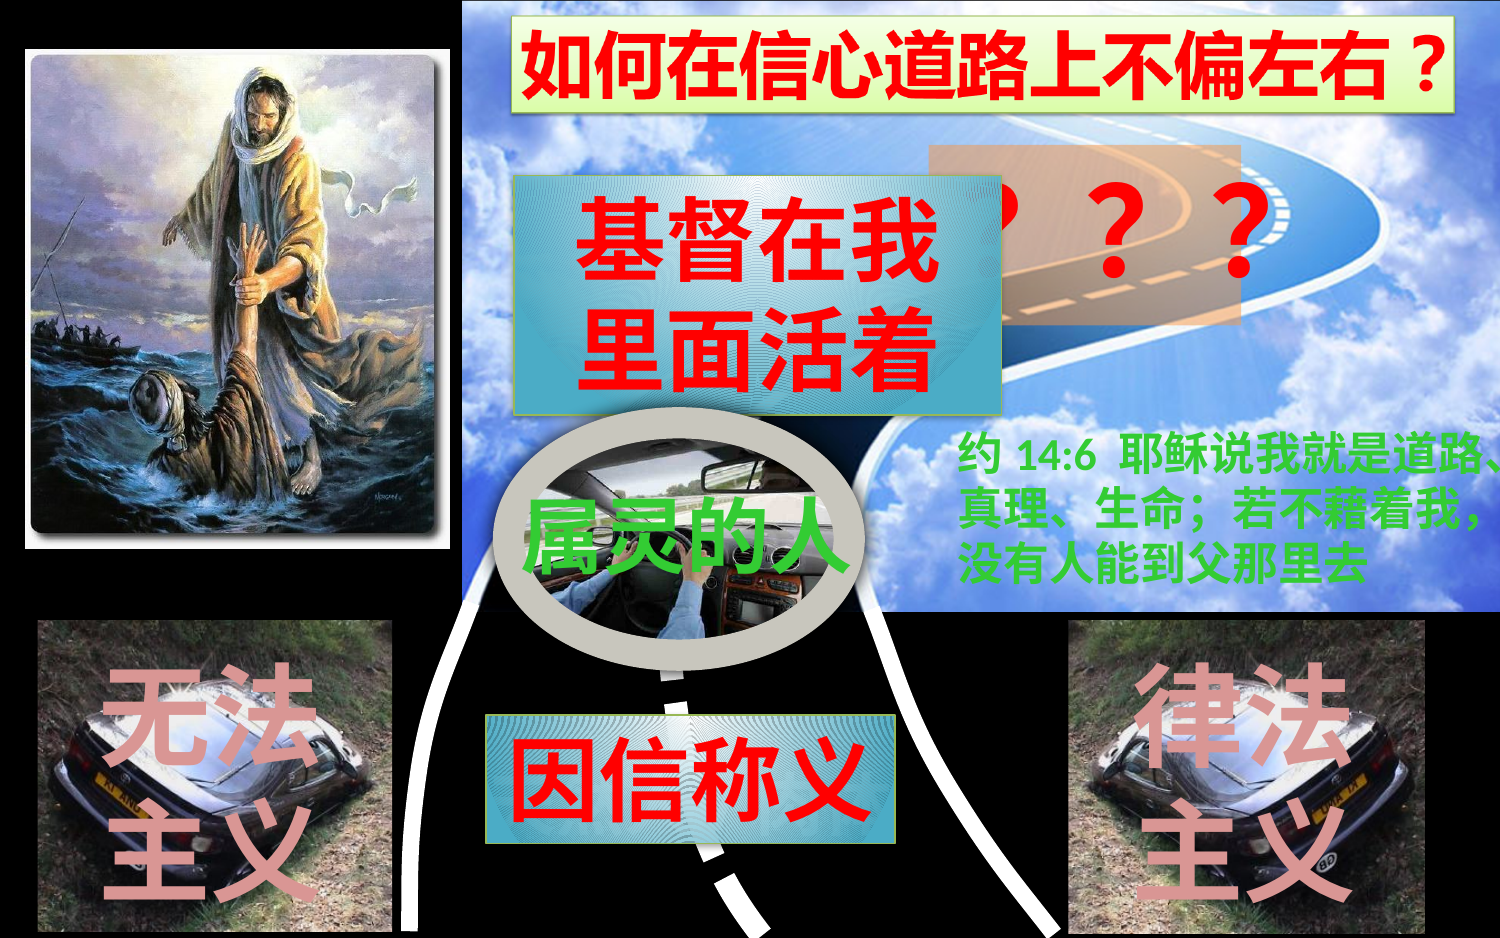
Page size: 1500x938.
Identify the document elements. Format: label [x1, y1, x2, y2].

text_box [37, 620, 393, 932]
picture [462, 0, 1500, 656]
text_box [399, 588, 1002, 938]
picture [25, 48, 451, 550]
text_box [1068, 621, 1426, 934]
